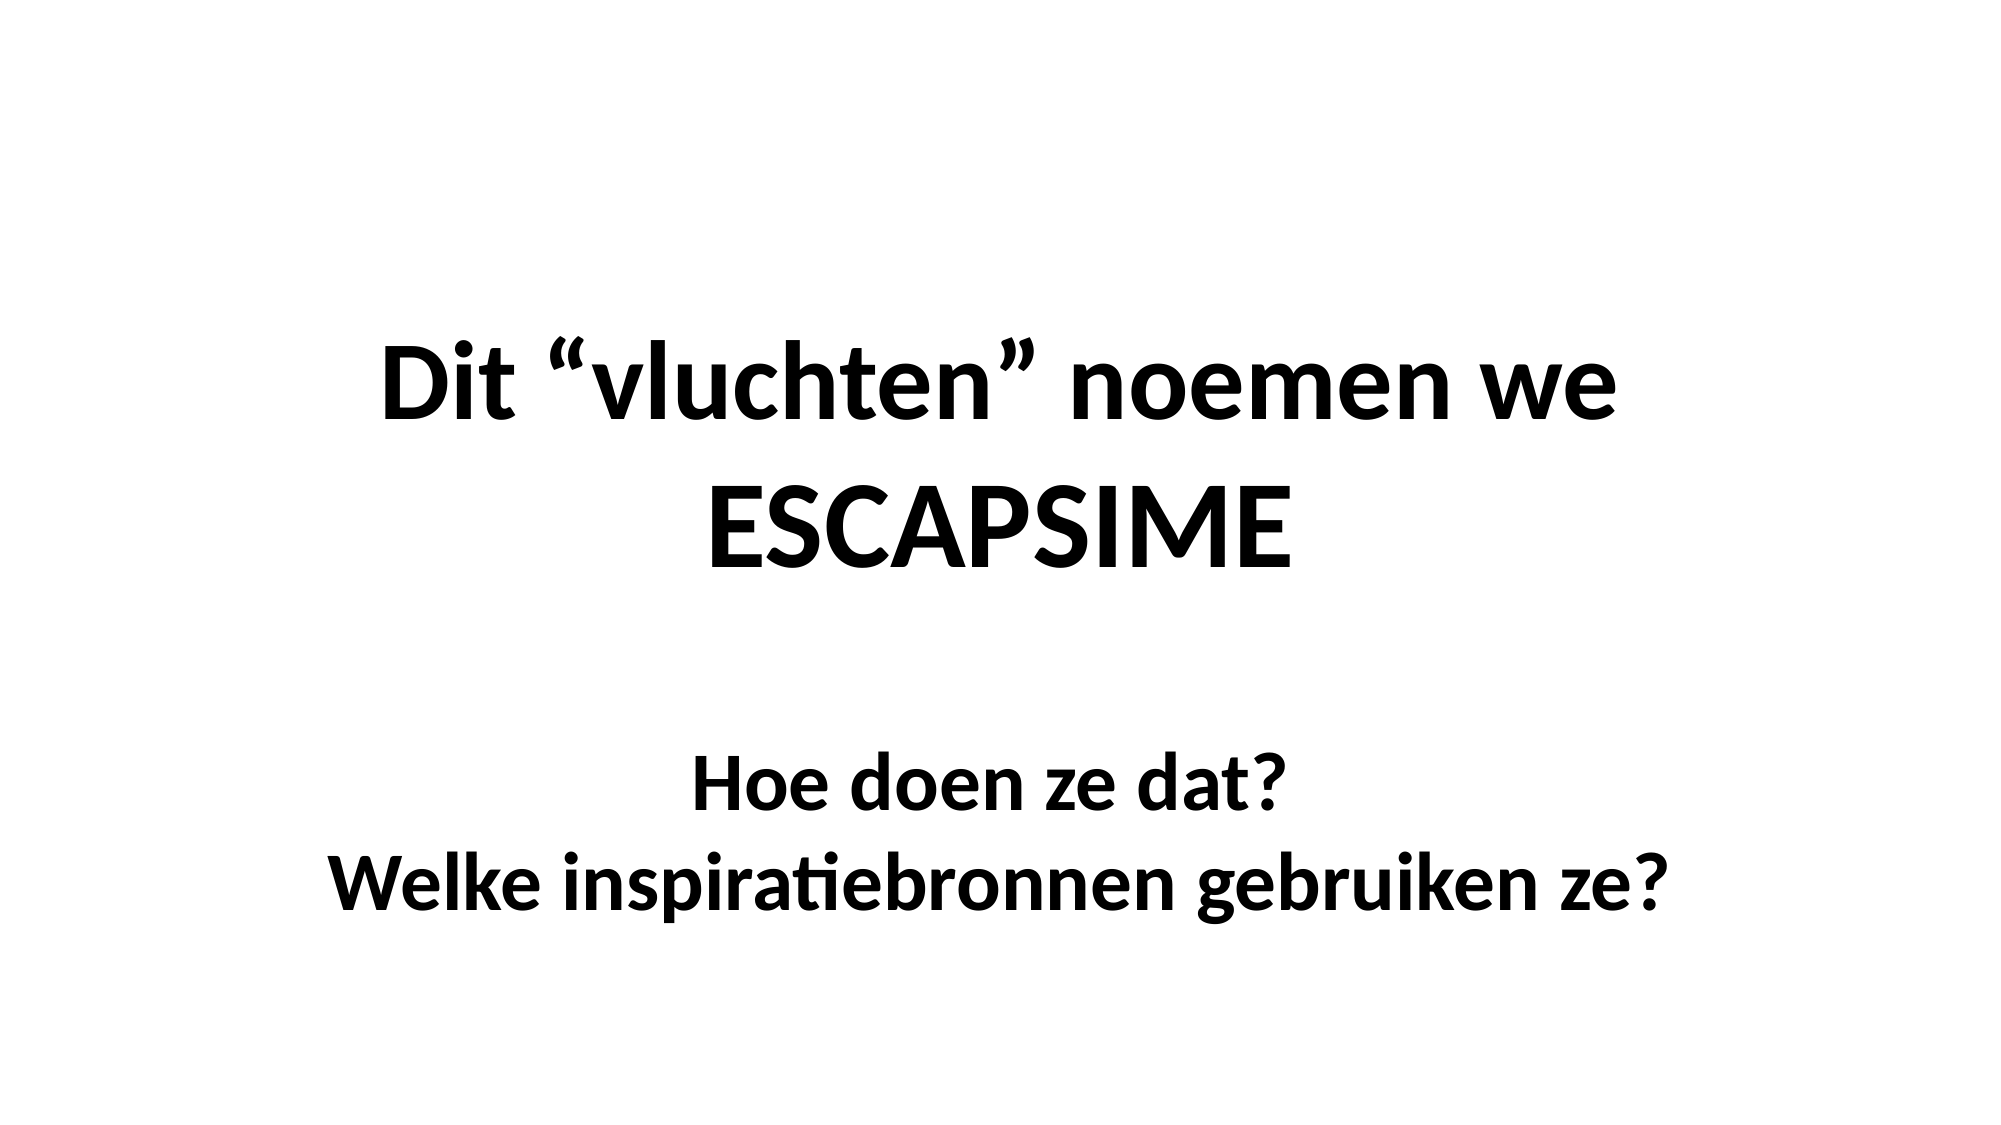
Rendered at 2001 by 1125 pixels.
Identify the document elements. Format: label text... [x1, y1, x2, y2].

list Dit “vluchten” noemen we ESCAPSIME Hoe doen ze dat? Welke inspiratiebronnen gebruiken ze? [137, 299, 1863, 1014]
